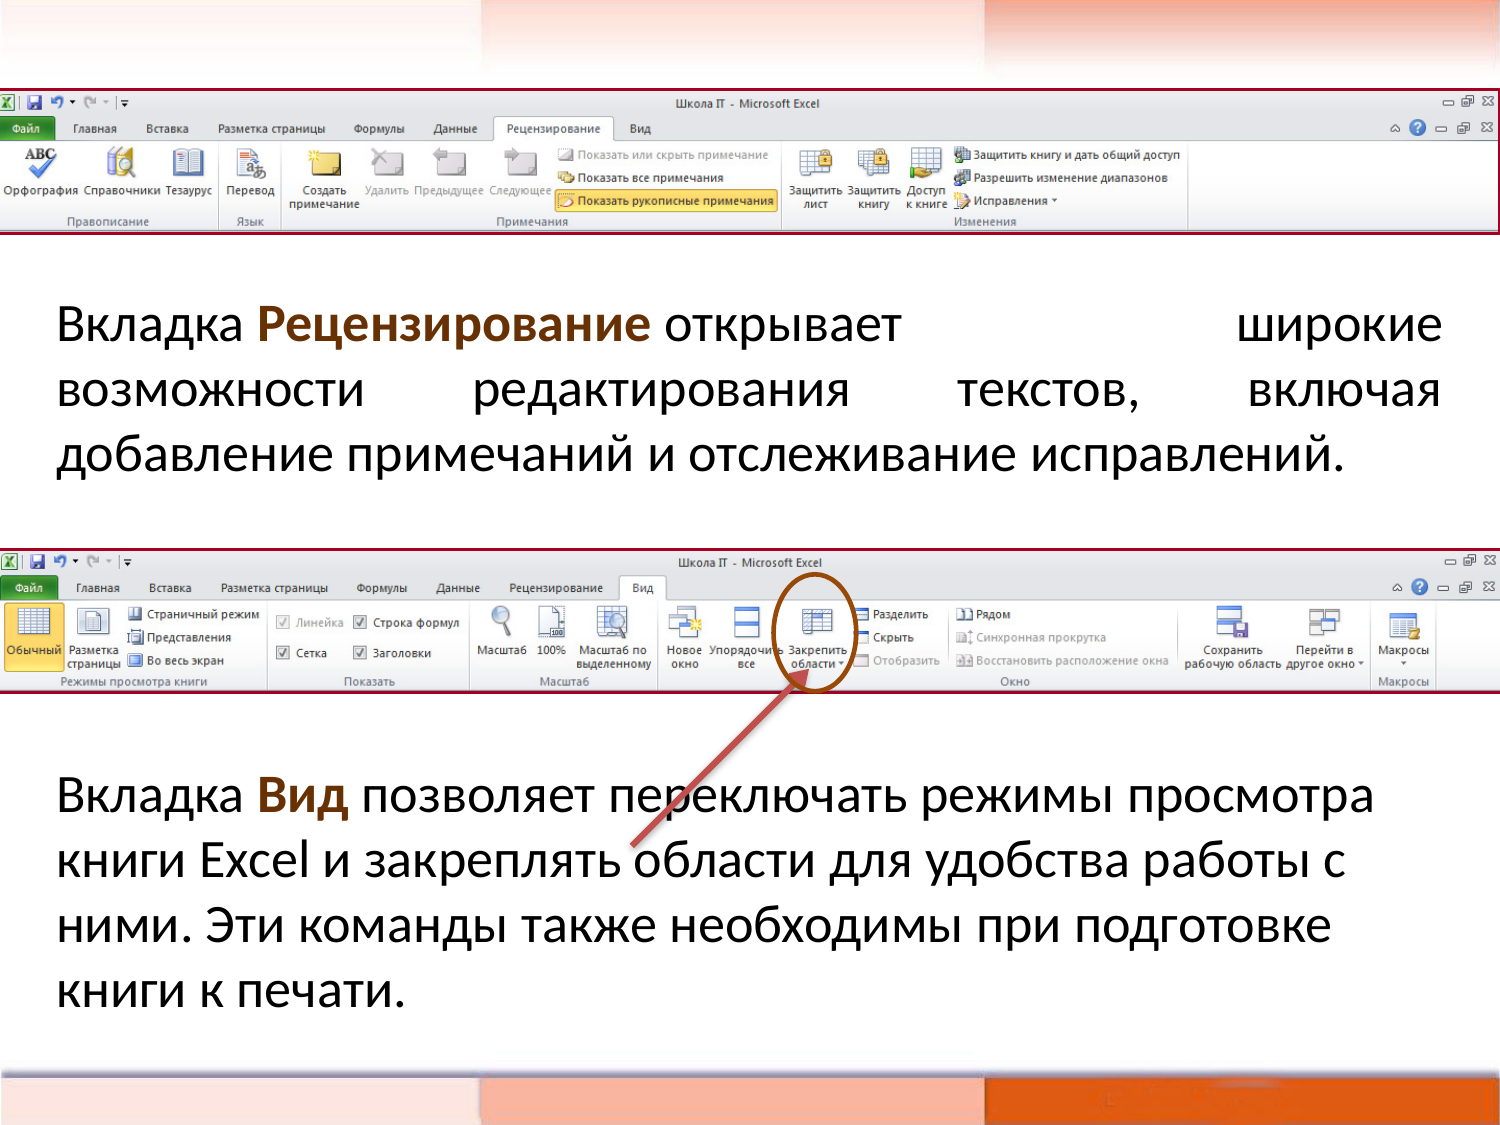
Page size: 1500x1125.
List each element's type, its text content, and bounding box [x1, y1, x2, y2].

picture [0, 90, 1499, 232]
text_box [631, 668, 810, 847]
picture [0, 235, 1500, 548]
text_box Вкладка Вид позволяет переключать режимы просмотра книги Excel и закреплять области для удобства работы с ними. Эти команды также необходимы при подготовке книги к печати. [41, 751, 1459, 1026]
picture [0, 694, 1500, 1125]
picture [0, 550, 1500, 692]
text_box Вкладка Рецензирование открывает широкие возможности редактирования текстов, включая добавление примечаний и отслеживание исправлений. [41, 279, 1459, 490]
picture [0, 0, 1500, 88]
